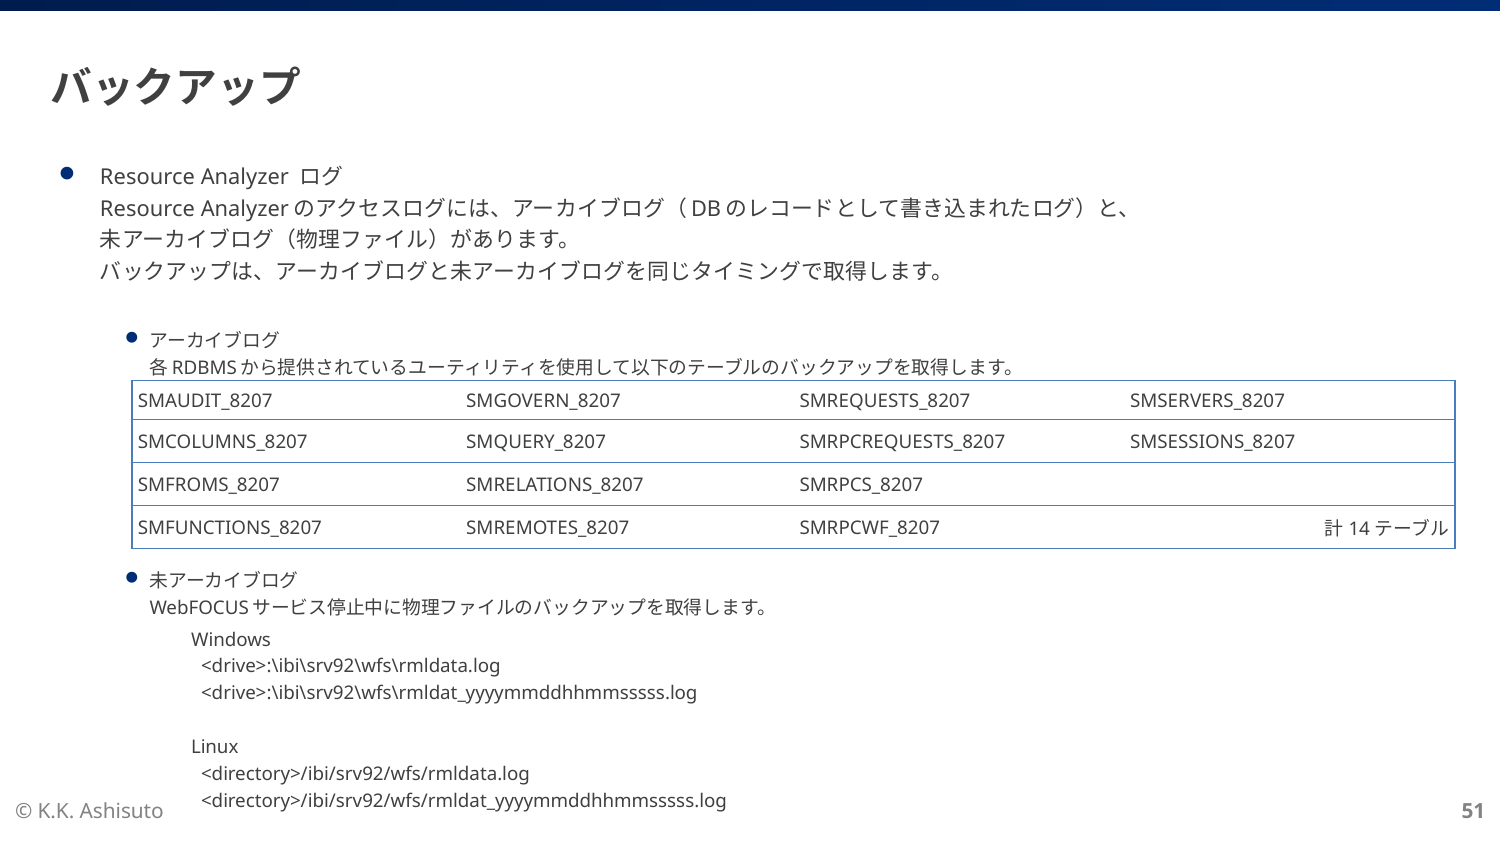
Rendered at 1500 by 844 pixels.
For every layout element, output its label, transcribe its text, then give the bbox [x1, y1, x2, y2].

table_cell SMFROMS_8207 [133, 463, 460, 505]
table_cell SMCOLUMNS_8207 [133, 420, 460, 462]
table_cell SMFUNCTIONS_8207 [133, 506, 460, 548]
slide_number 51 [1409, 790, 1500, 836]
list Resource Analyzer ログ Resource Analyzerのアクセスログには、アーカイブログ（DBのレコードとして書き込まれたログ）と、 未アーカイブログ（物理ファイル）があります。 バックアップは、アーカイブログと未アーカイブログを同じタイミングで取得します。 アーカイブログ 各RDBMSから提供されているユーティリティを使用して以下のテーブルのバックアップを取得します。 未アーカイブログ WebFOCUSサービス停止中に物理ファイルのバックアップを取得します。 Windows <drive>:\ibi\srv92\wfs\rmldata.log <drive>:\ibi\srv92\wfs\rmldat_yyyymmddhhmmsssss.log Linux <directory>/ibi/srv92/wfs/rmldata.log <directory>/ibi/srv92/wfs/rmldat_yyyymmddhhmmsssss.log [35, 150, 1495, 824]
table_cell SMREMOTES_8207 [460, 506, 794, 548]
table_cell SMSESSIONS_8207 [1124, 420, 1454, 462]
title バックアップ [35, 33, 1465, 139]
table_cell SMQUERY_8207 [460, 420, 794, 462]
table_header SMREQUESTS_8207 [794, 381, 1124, 419]
table_header SMSERVERS_8207 [1124, 381, 1454, 419]
table_cell SMRPCWF_8207 [794, 506, 1124, 548]
table_cell SMRPCS_8207 [794, 463, 1124, 505]
table_cell [1124, 463, 1454, 505]
table_cell SMRELATIONS_8207 [460, 463, 794, 505]
footer © K.K. Ashisuto [0, 790, 402, 836]
table_cell SMRPCREQUESTS_8207 [794, 420, 1124, 462]
table_header SMAUDIT_8207 [133, 381, 460, 419]
table_header SMGOVERN_8207 [460, 381, 794, 419]
table_cell 計14テーブル [1124, 506, 1454, 548]
